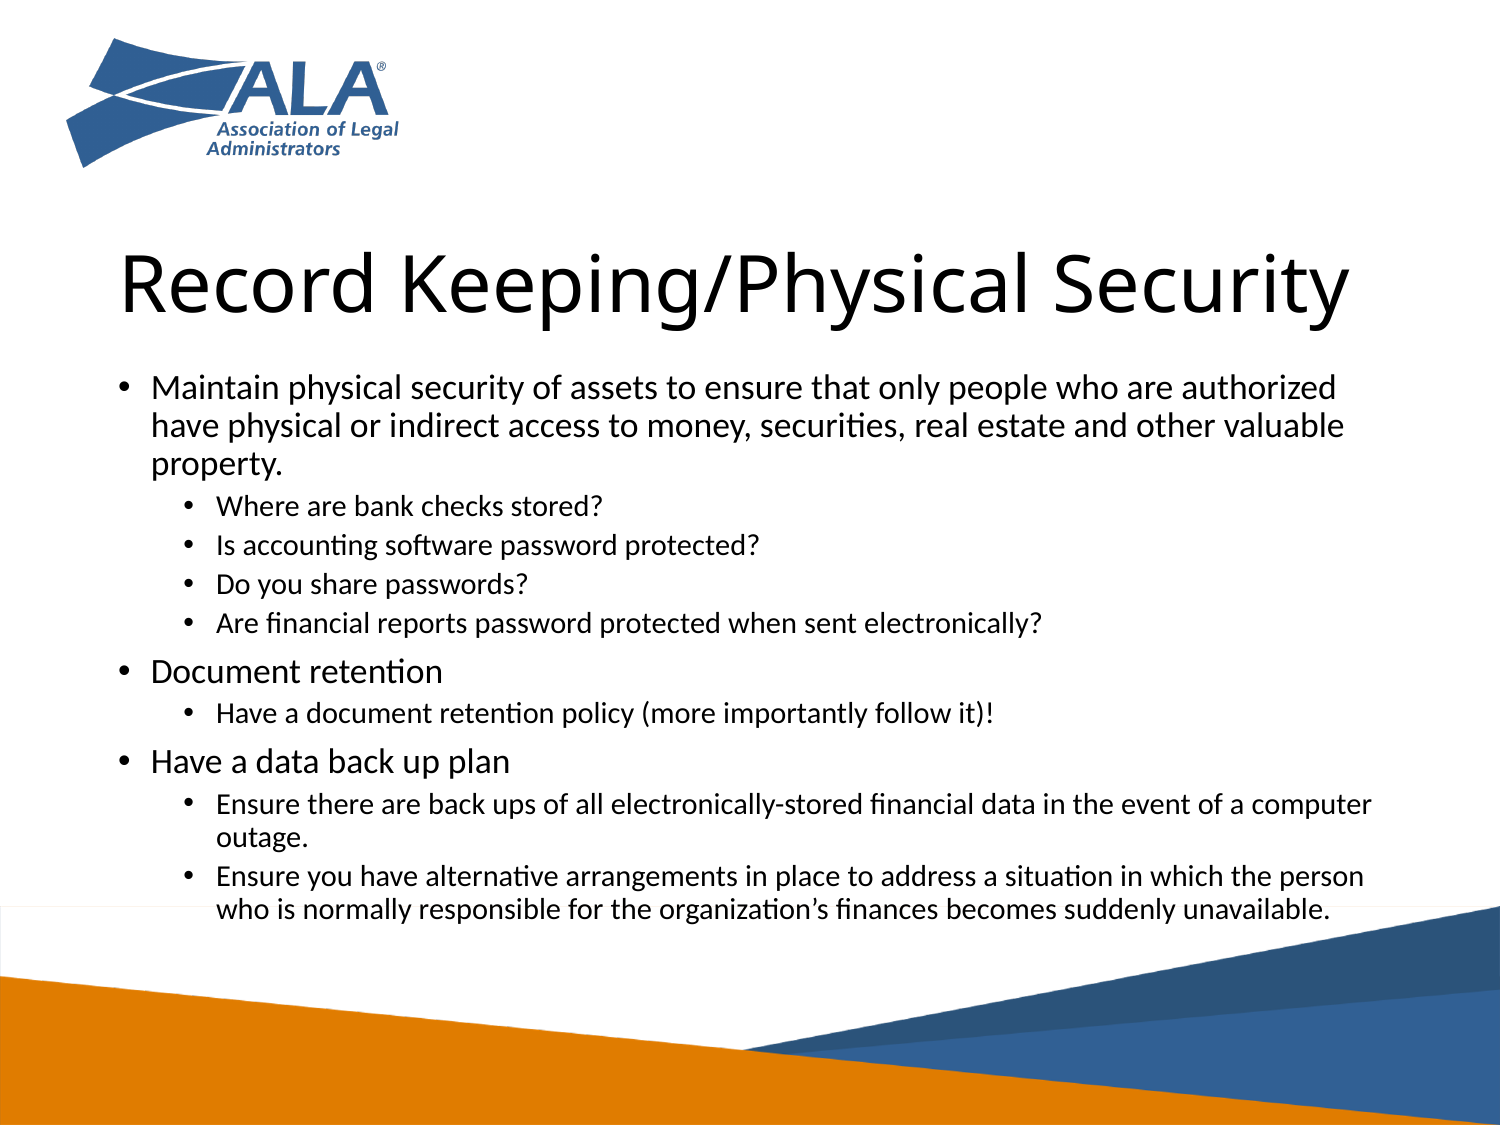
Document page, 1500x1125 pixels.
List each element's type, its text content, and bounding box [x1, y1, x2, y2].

title Record Keeping/Physical Security [103, 211, 1397, 361]
picture [65, 38, 399, 168]
list Maintain physical security of assets to ensure that only people who are authorized have physical or indirect access to money, securities, real estate and other valuable property. Where are bank checks stored? Is accounting software password protected? Do you share passwords? Are financial reports password protected when sent electronically? Document retention Have a document retention policy (more importantly follow it)! Have a data back up plan Ensure there are back ups of all electronically-stored financial data in the event of a computer outage. Ensure you have alternative arrangements in place to address a situation in which the person who is normally responsible for the organization’s finances becomes suddenly unavailable. [103, 361, 1397, 972]
picture [0, 906, 1500, 1125]
